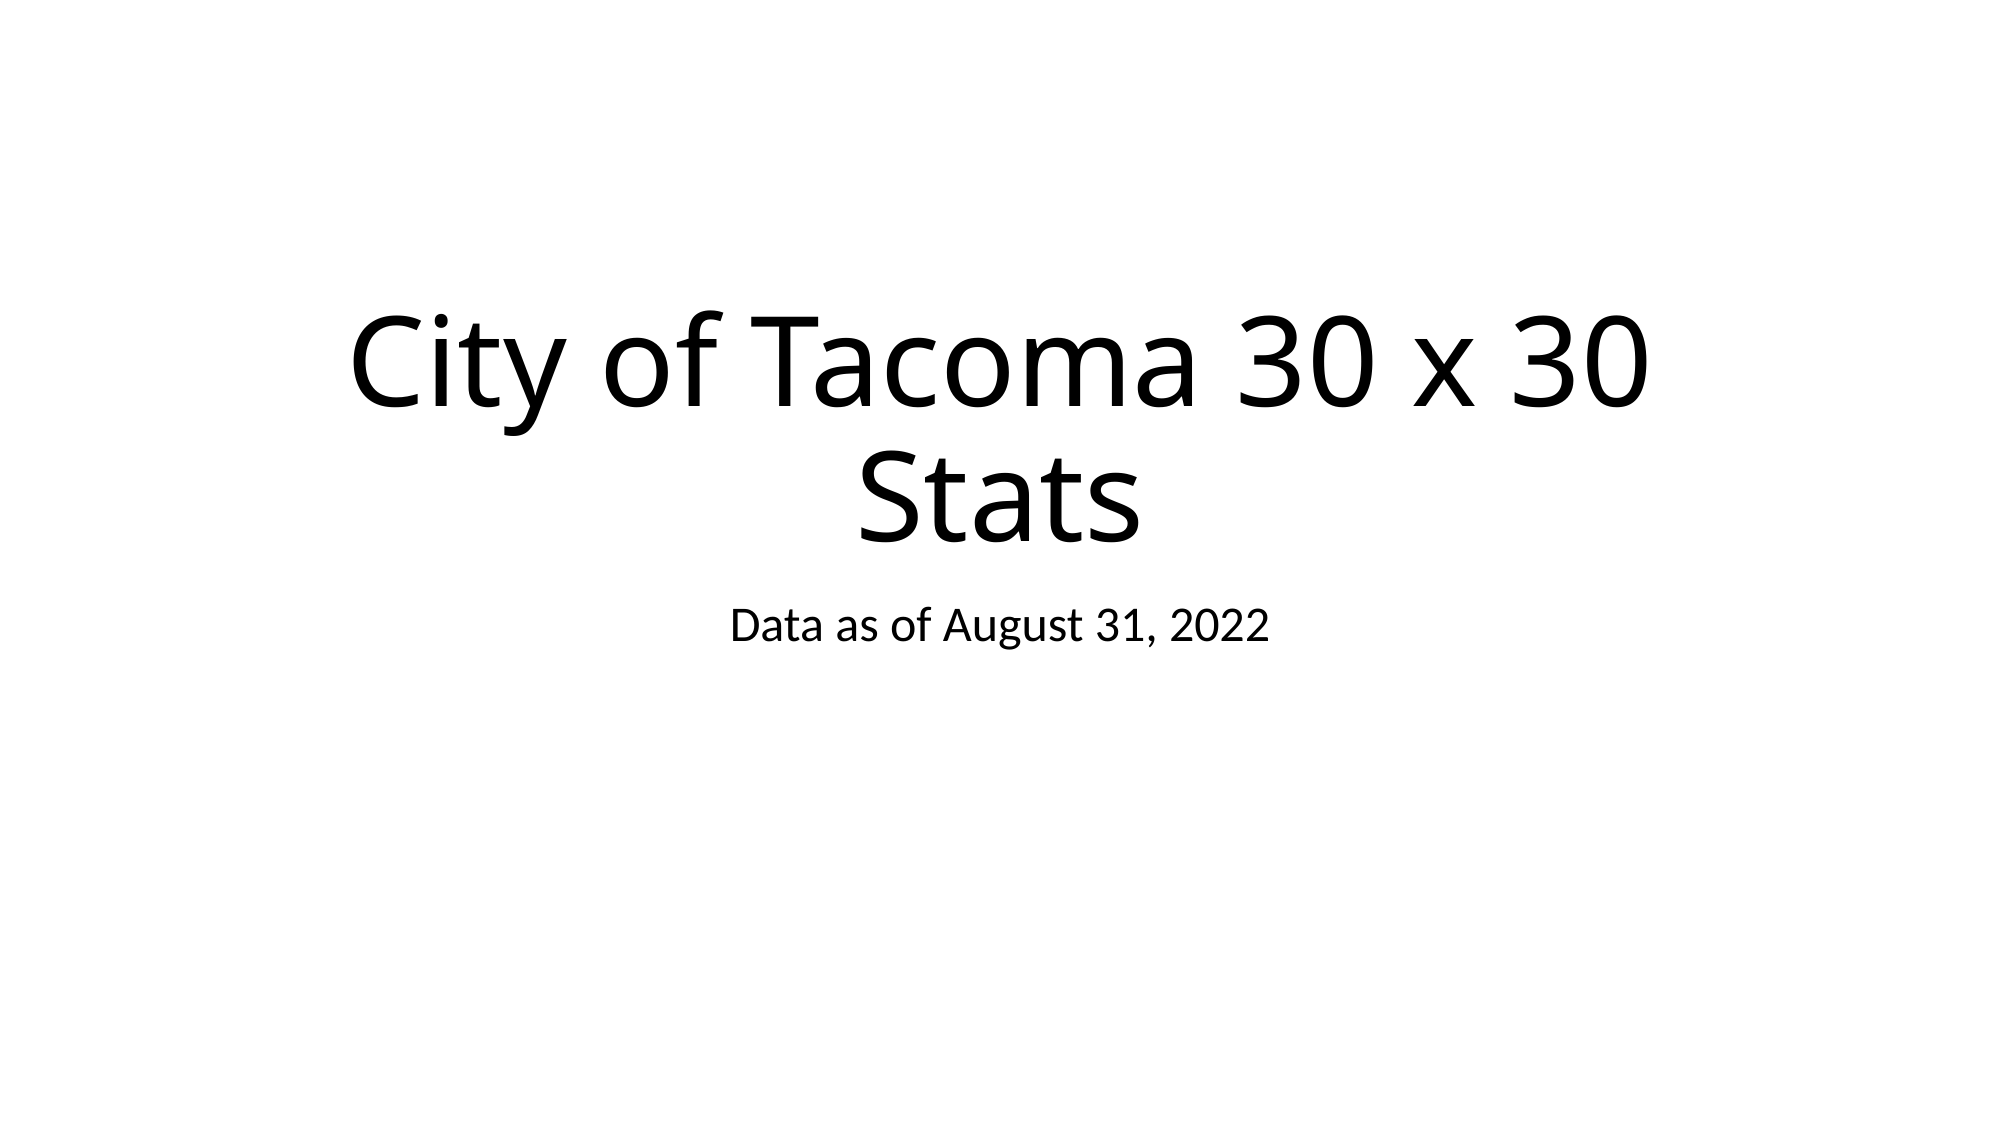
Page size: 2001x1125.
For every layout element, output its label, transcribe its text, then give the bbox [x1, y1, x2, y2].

title City of Tacoma 30 x 30 Stats [249, 184, 1750, 576]
subtitle Data as of August 31, 2022 [249, 590, 1750, 863]
